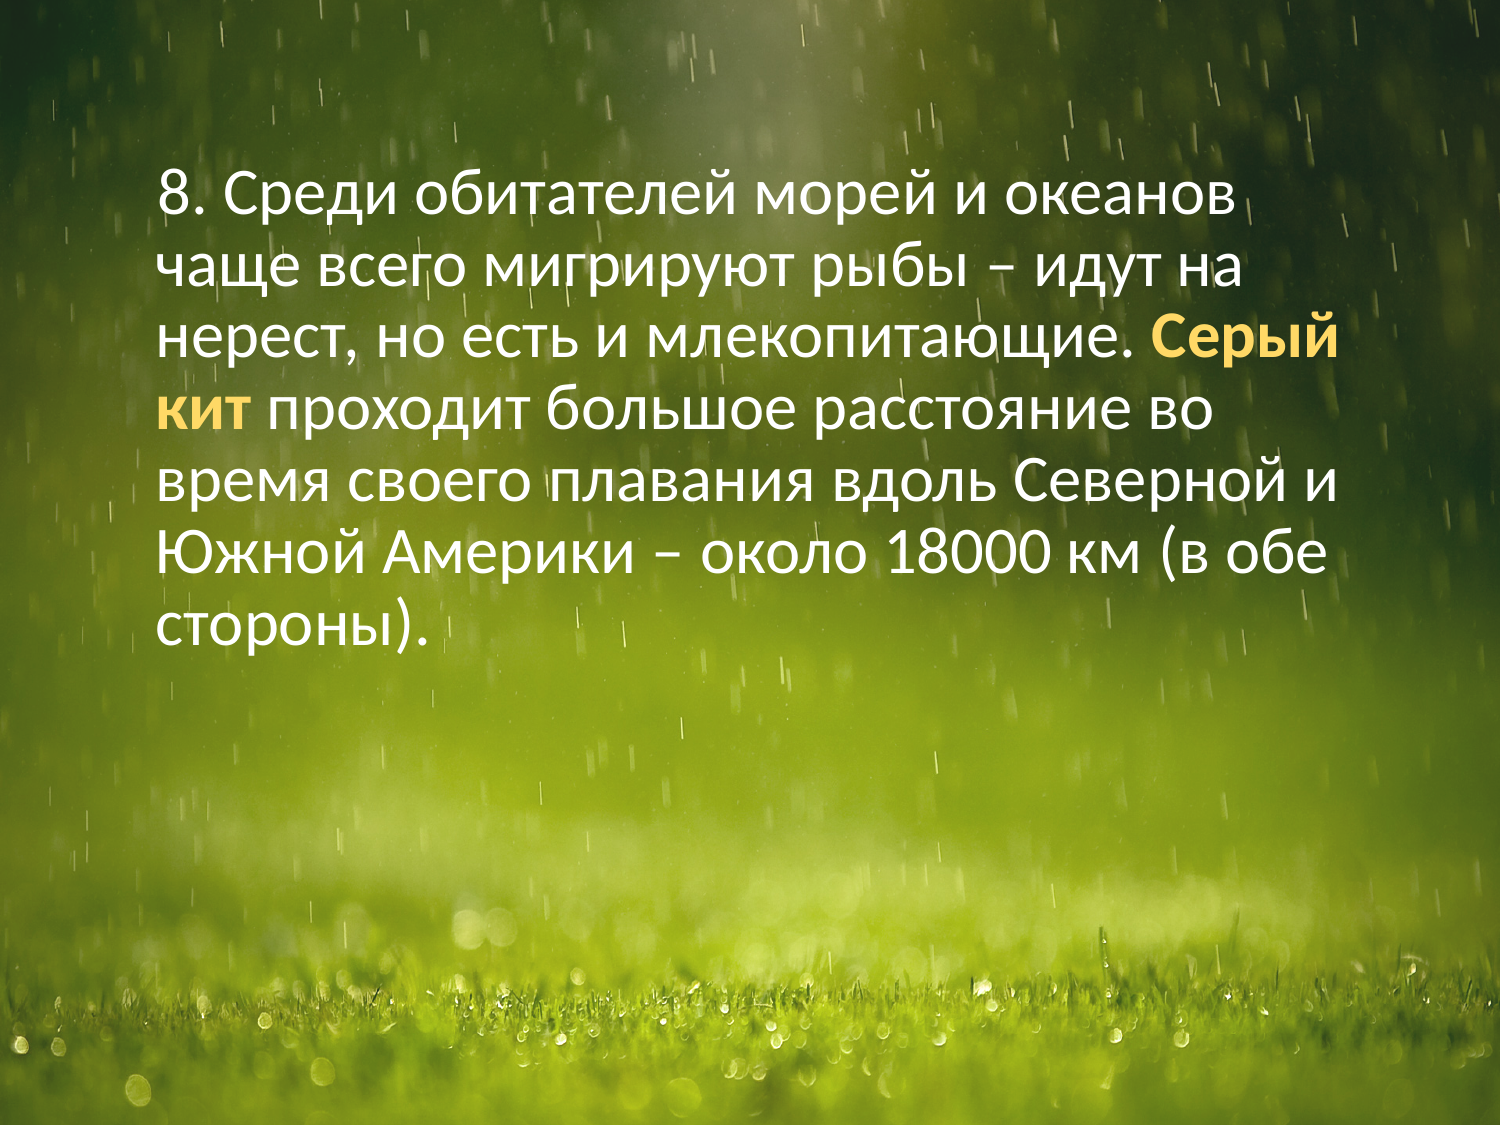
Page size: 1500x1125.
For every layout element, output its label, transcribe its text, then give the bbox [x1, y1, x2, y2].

list 8. Среди обитателей морей и океанов чаще всего мигрируют рыбы – идут на нерест, но есть и млекопитающие. Серый кит проходит большое расстояние во время своего плавания вдоль Северной и Южной Америки – около 18000 км (в обе стороны). [103, 149, 1397, 1014]
